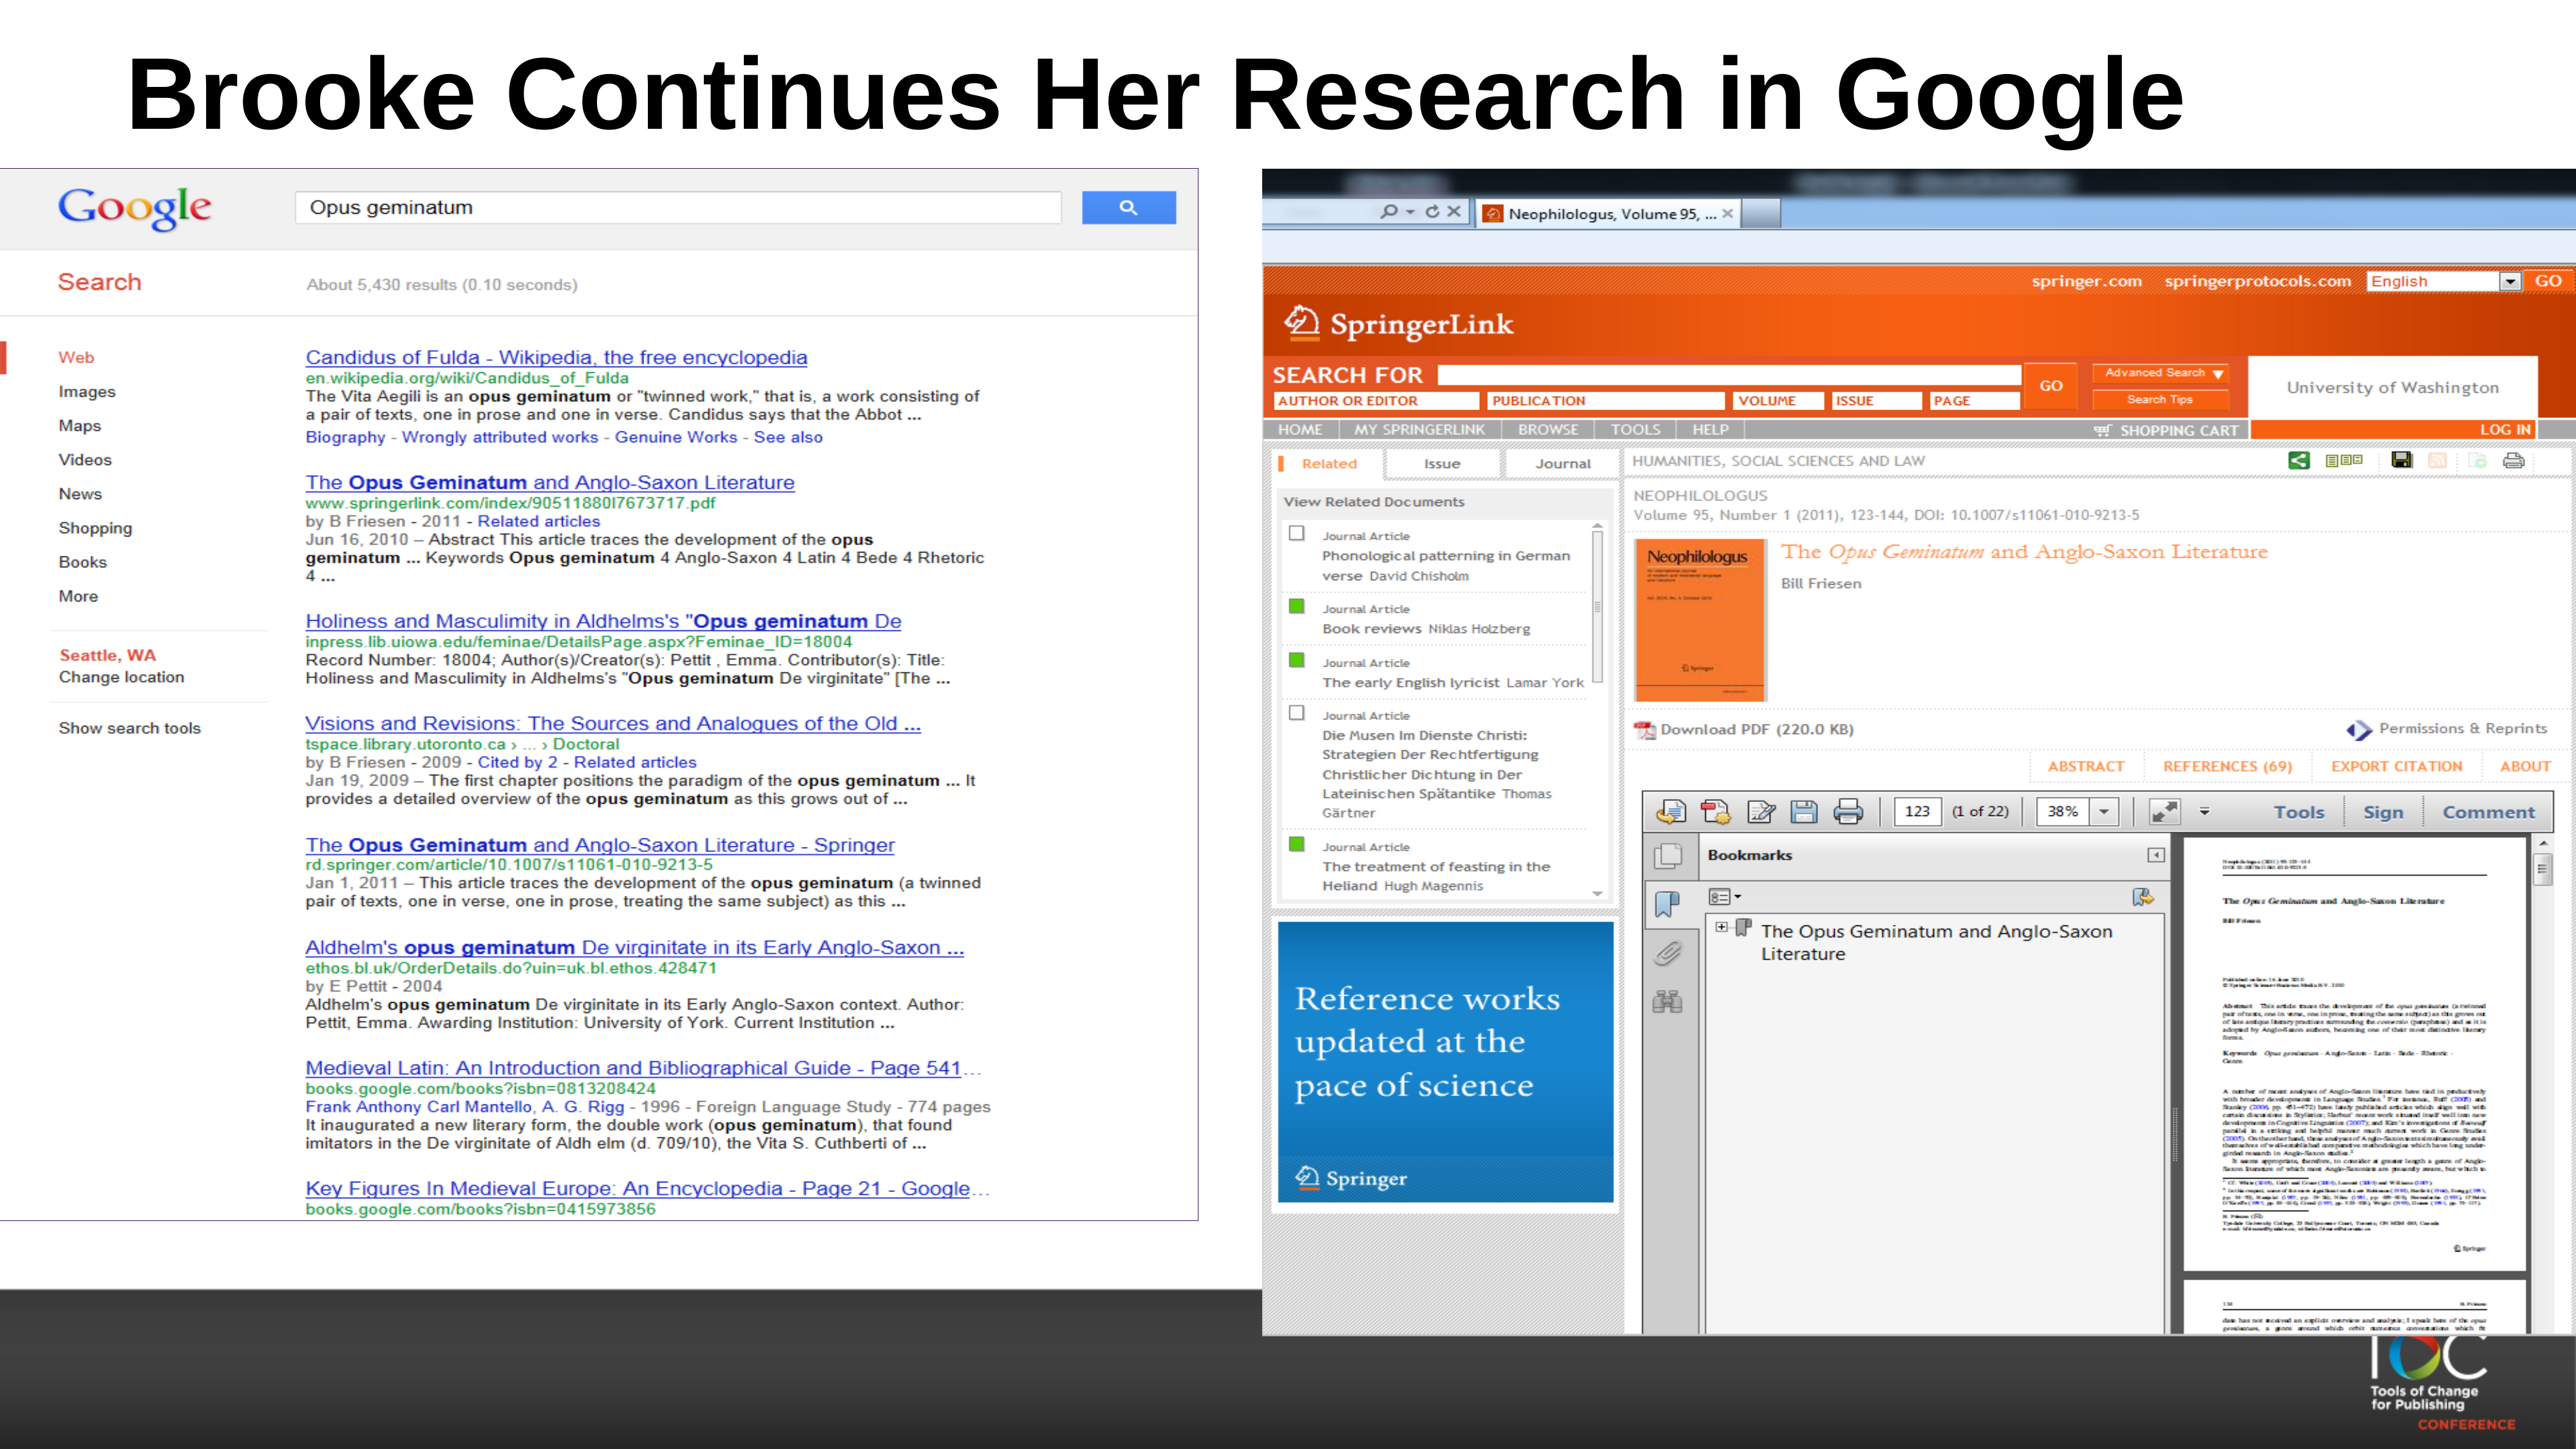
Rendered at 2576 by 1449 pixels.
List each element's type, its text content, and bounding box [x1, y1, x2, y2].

title Brooke Continues Her Research in Google [120, 24, 2439, 153]
picture [0, 0, 2576, 1449]
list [0, 169, 1198, 1221]
